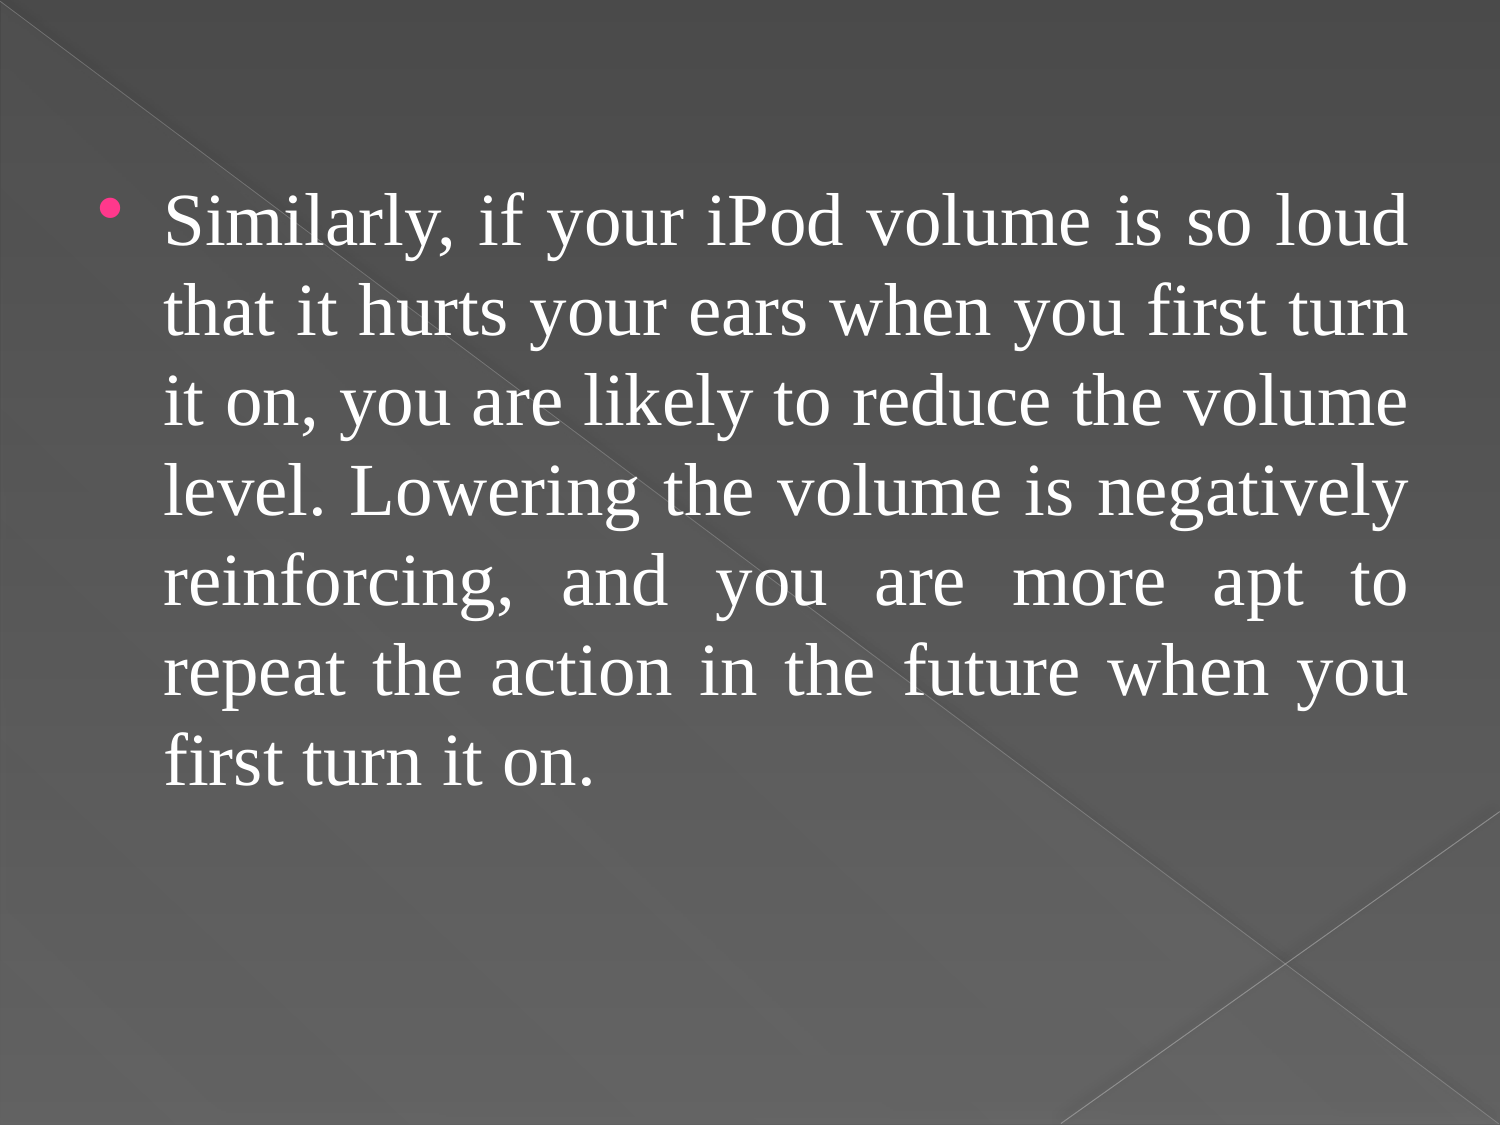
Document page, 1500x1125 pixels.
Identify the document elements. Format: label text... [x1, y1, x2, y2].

list Similarly, if your iPod volume is so loud that it hurts your ears when you first turn it on, you are likely to reduce the volume level. Lowering the volume is negatively reinforcing, and you are more apt to repeat the action in the future when you first turn it on. [75, 162, 1425, 1059]
